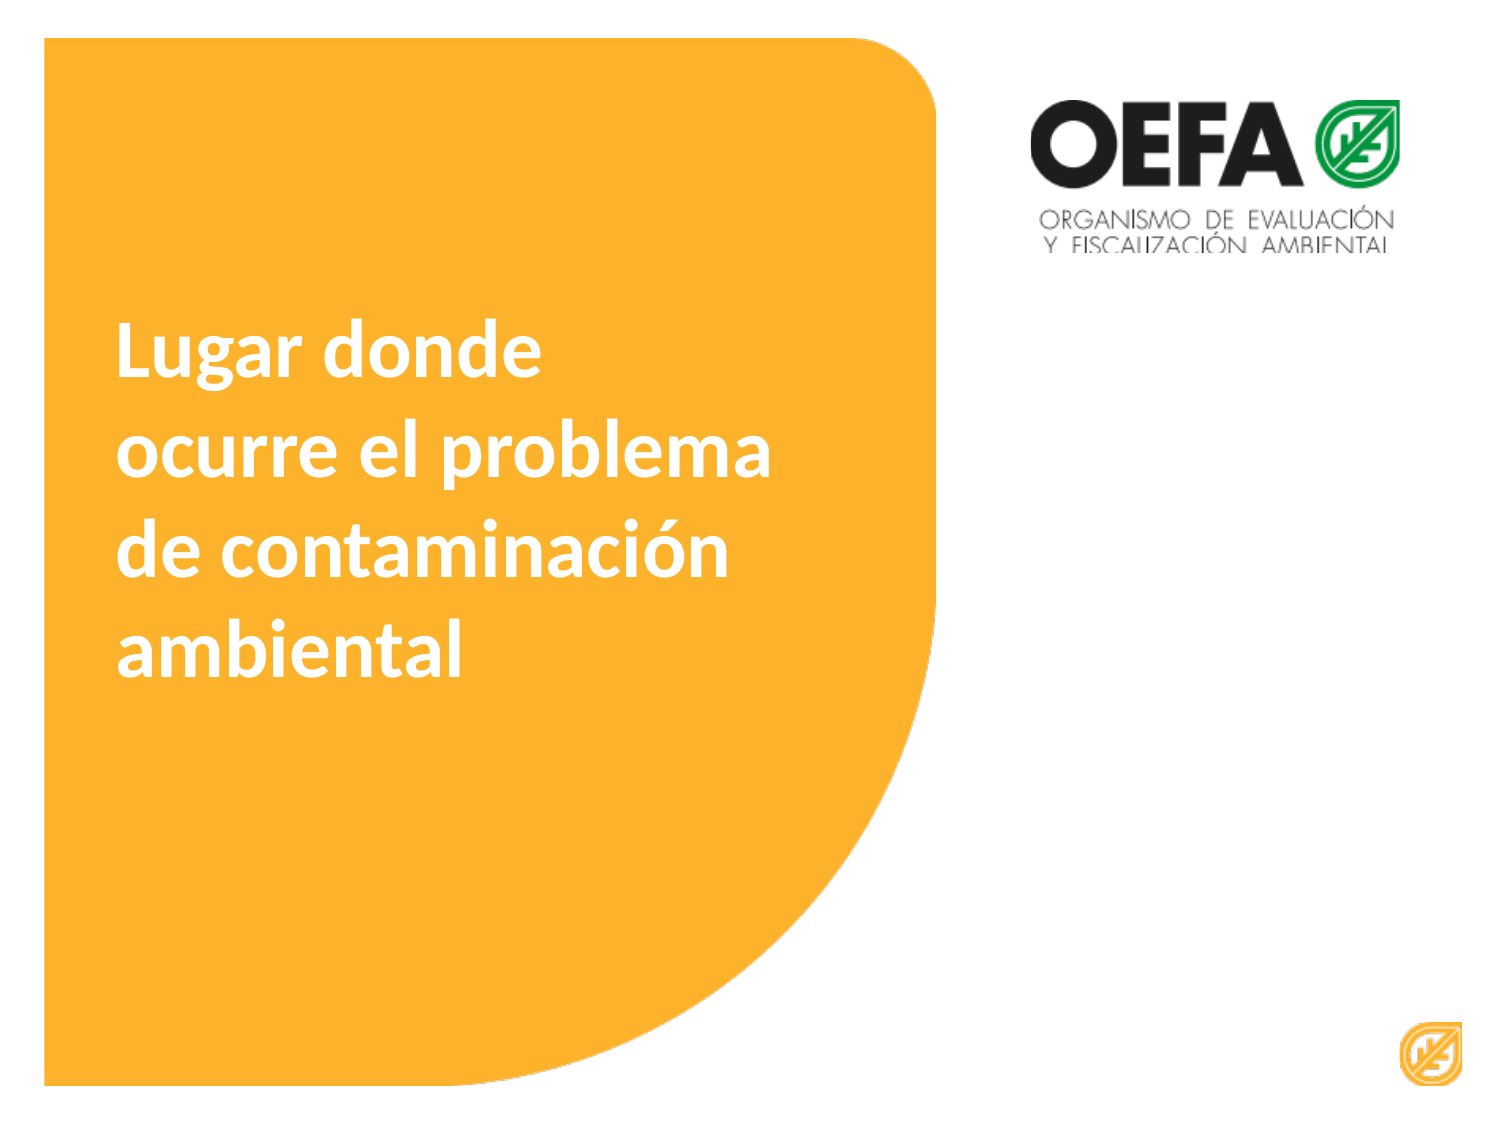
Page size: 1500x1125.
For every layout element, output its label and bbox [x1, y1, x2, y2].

picture [1399, 1022, 1463, 1086]
picture [44, 38, 936, 1086]
picture [1030, 100, 1400, 253]
